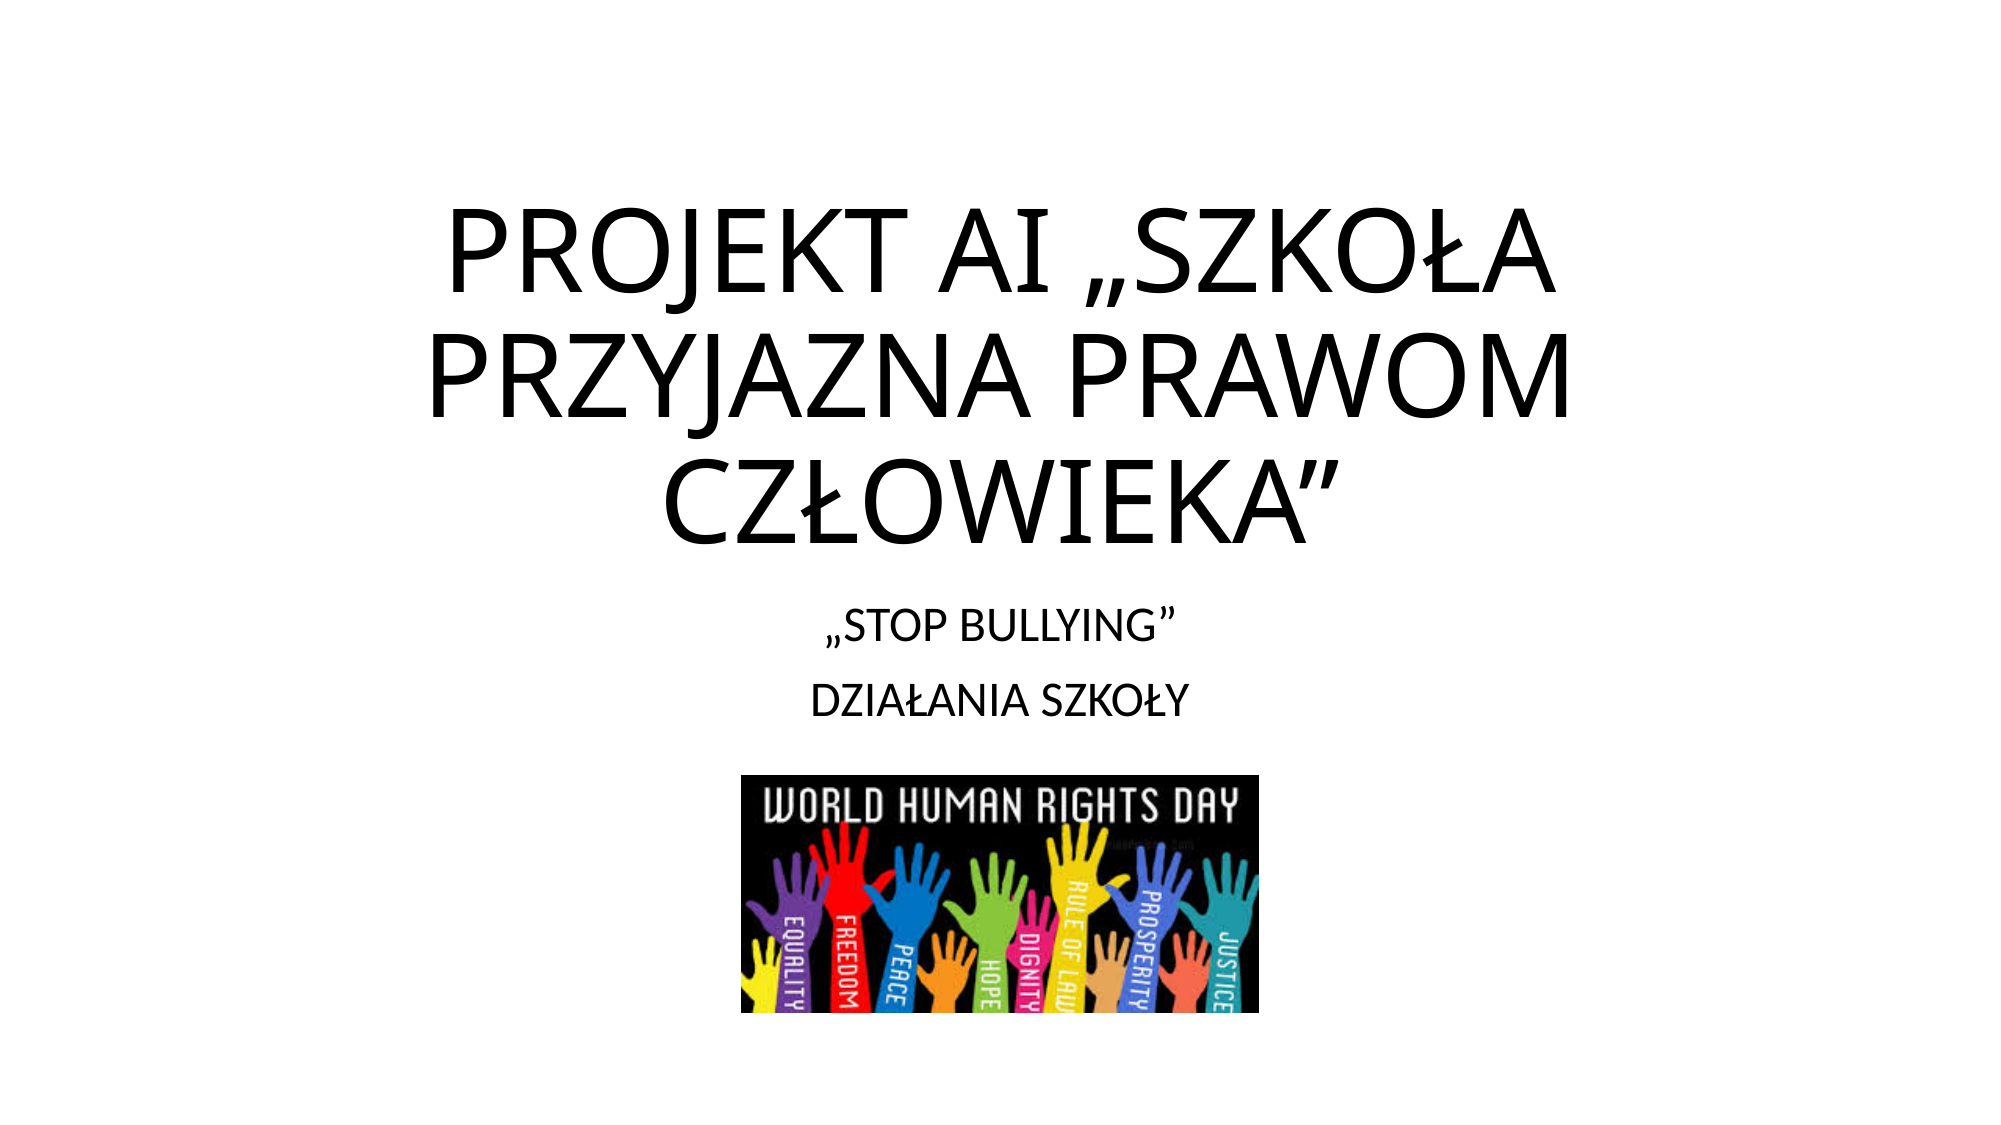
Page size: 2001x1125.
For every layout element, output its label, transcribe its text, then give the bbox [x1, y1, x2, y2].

picture [741, 775, 1259, 1013]
subtitle „STOP BULLYING” DZIAŁANIA SZKOŁY [249, 590, 1750, 863]
title PROJEKT AI „SZKOŁA PRZYJAZNA PRAWOM CZŁOWIEKA” [249, 184, 1750, 576]
